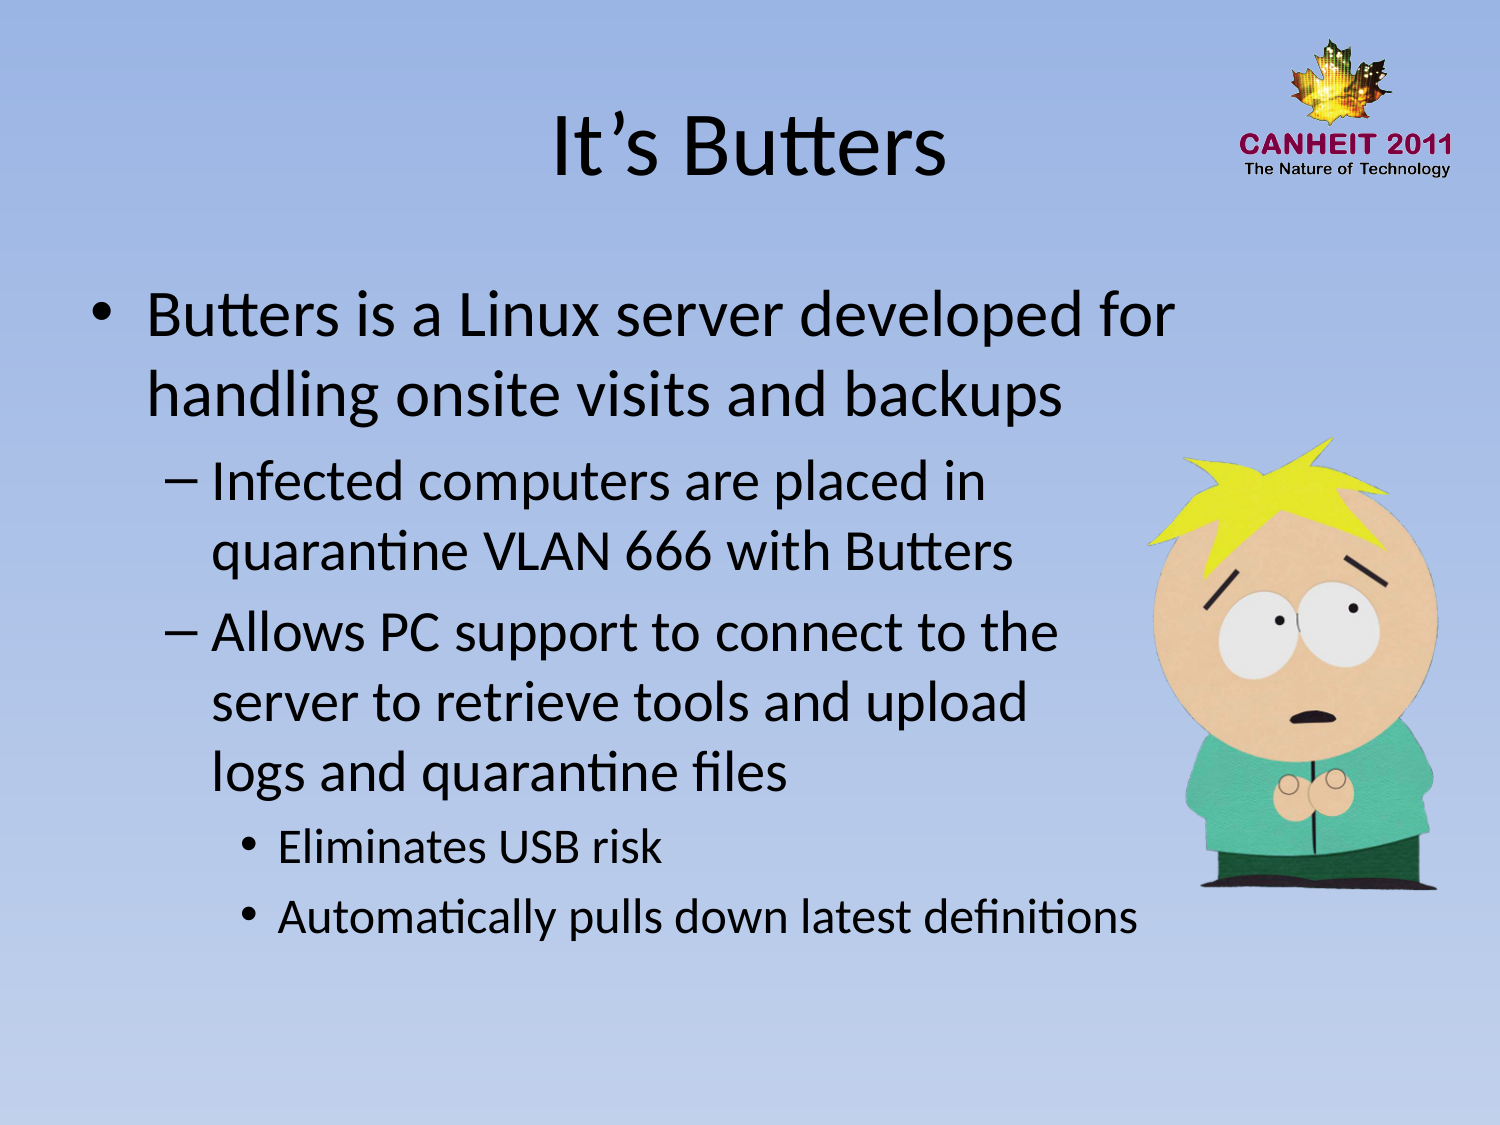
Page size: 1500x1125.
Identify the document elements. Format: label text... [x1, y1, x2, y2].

picture [1143, 432, 1448, 894]
list Butters is a Linux server developed for handling onsite visits and backups Infected computers are placed in quarantine VLAN 666 with Butters Allows PC support to connect to the server to retrieve tools and upload logs and quarantine files Eliminates USB risk Automatically pulls down latest definitions [75, 262, 1425, 1005]
picture [1222, 30, 1470, 191]
title It’s Butters [29, 45, 1471, 233]
